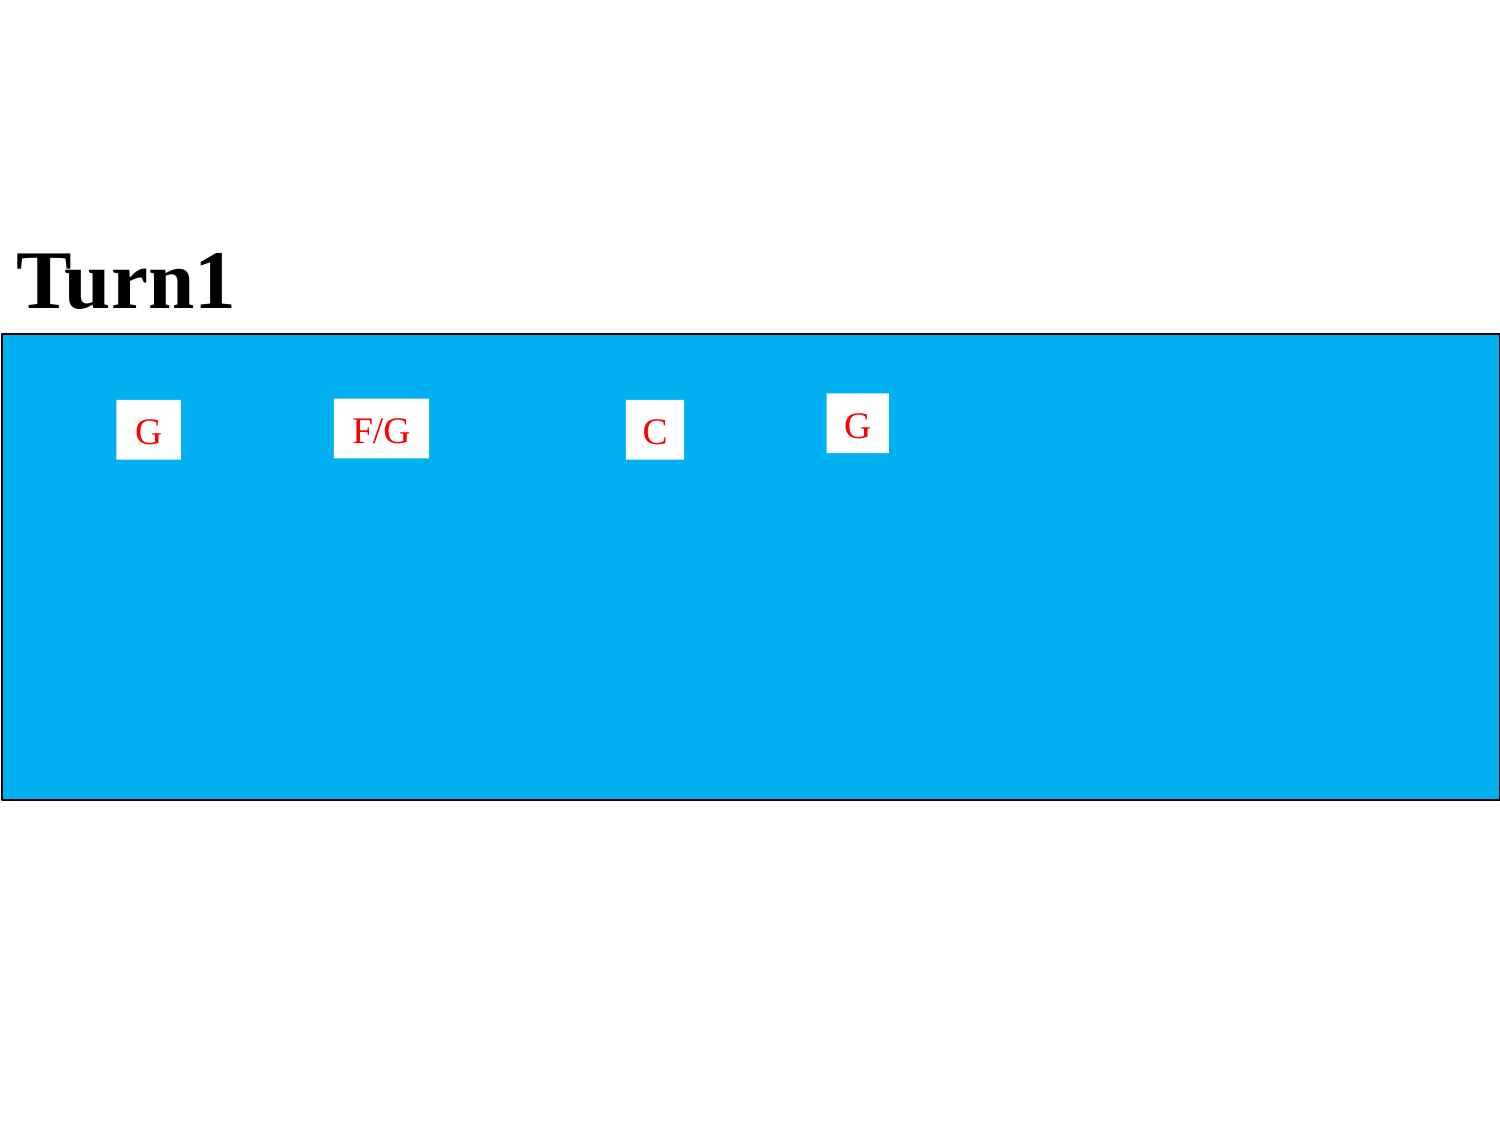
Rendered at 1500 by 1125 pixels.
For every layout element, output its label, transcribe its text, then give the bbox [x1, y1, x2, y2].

text_box [2, 334, 1500, 800]
text_box G [826, 393, 889, 454]
text_box Turn1 [2, 217, 501, 333]
text_box C [625, 399, 685, 460]
text_box G [116, 399, 181, 460]
text_box F/G [333, 398, 430, 459]
